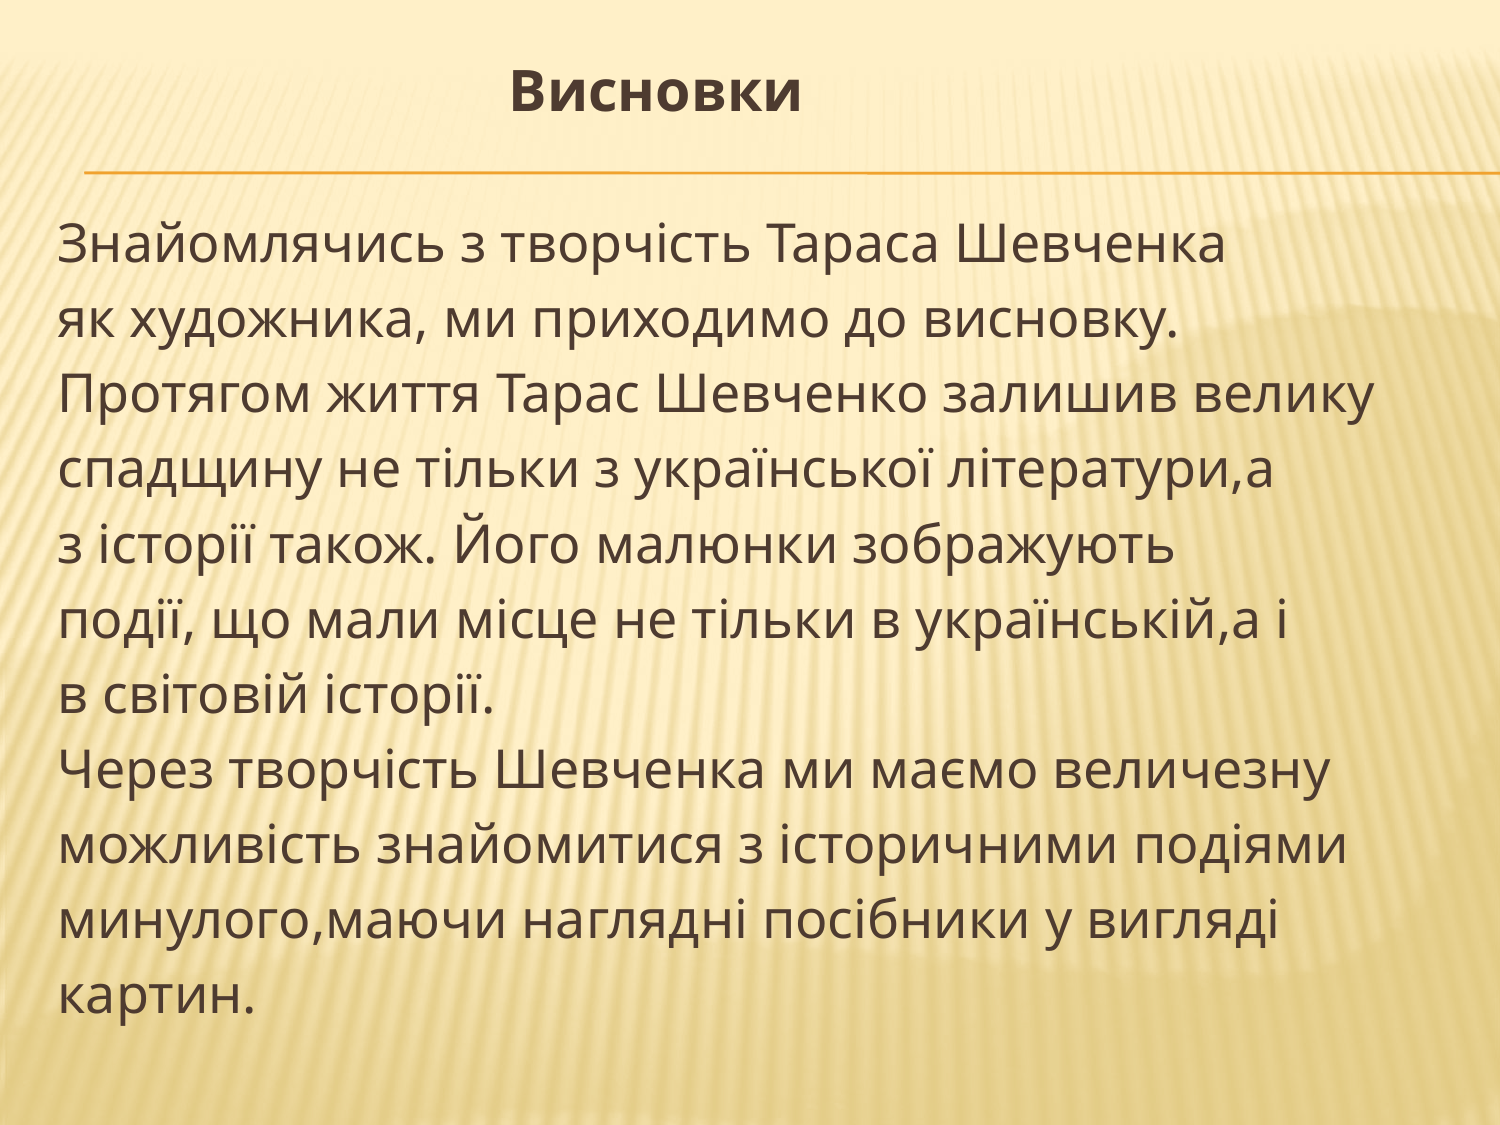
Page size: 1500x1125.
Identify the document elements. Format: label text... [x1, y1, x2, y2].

list Висновки Знайомлячись з творчість Тараса Шевченка як художника, ми приходимо до висновку. Протягом життя Тарас Шевченко залишив велику спадщину не тільки з української літератури,а з історії також. Його малюнки зображують події, що мали місце не тільки в українській,а і в світовій історії. Через творчість Шевченка ми маємо величезну можливість знайомитися з історичними подіями минулого,маючи наглядні посібники у вигляді картин. [28, 46, 1500, 1045]
